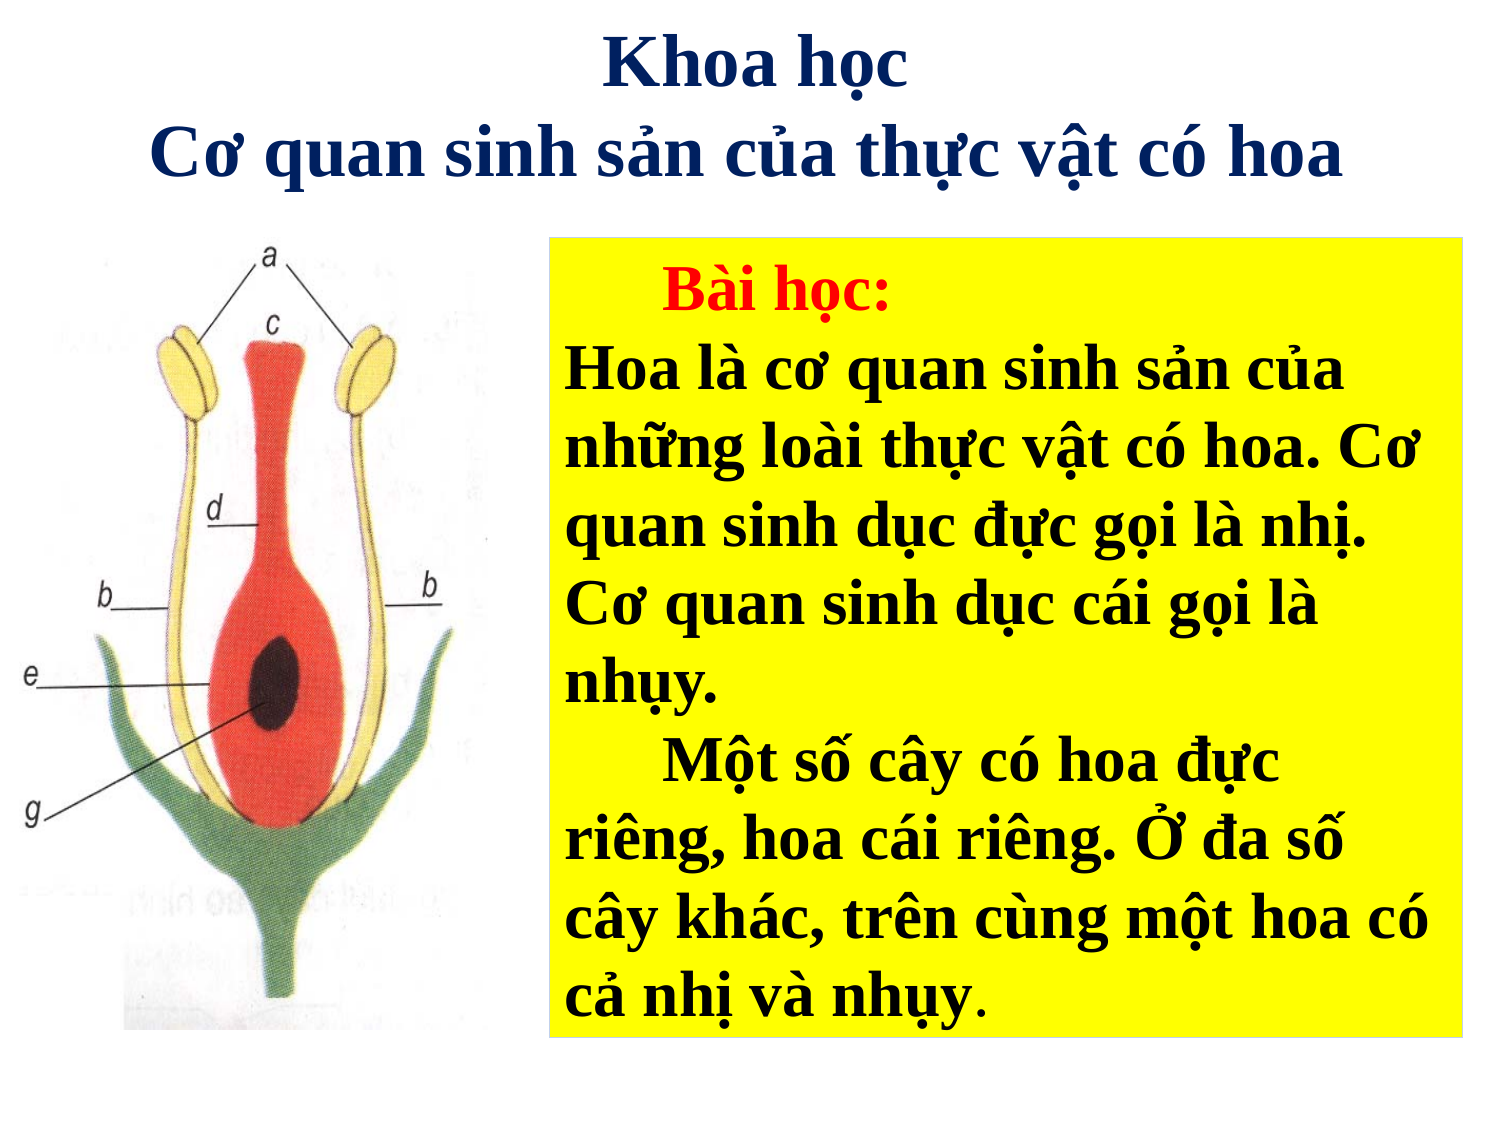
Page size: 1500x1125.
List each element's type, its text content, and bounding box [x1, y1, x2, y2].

title Bài học: Hoa là cơ quan sinh sản của những loài thực vật có hoa. Cơ quan sinh dục đực gọi là nhị. Cơ quan sinh dục cái gọi là nhụy. Một số cây có hoa đực riêng, hoa cái riêng. Ở đa số cây khác, trên cùng một hoa có cả nhị và nhụy. [549, 237, 1463, 1038]
text_box Khoa học Cơ quan sinh sản của thực vật có hoa [11, 4, 1500, 200]
picture [11, 237, 488, 1030]
